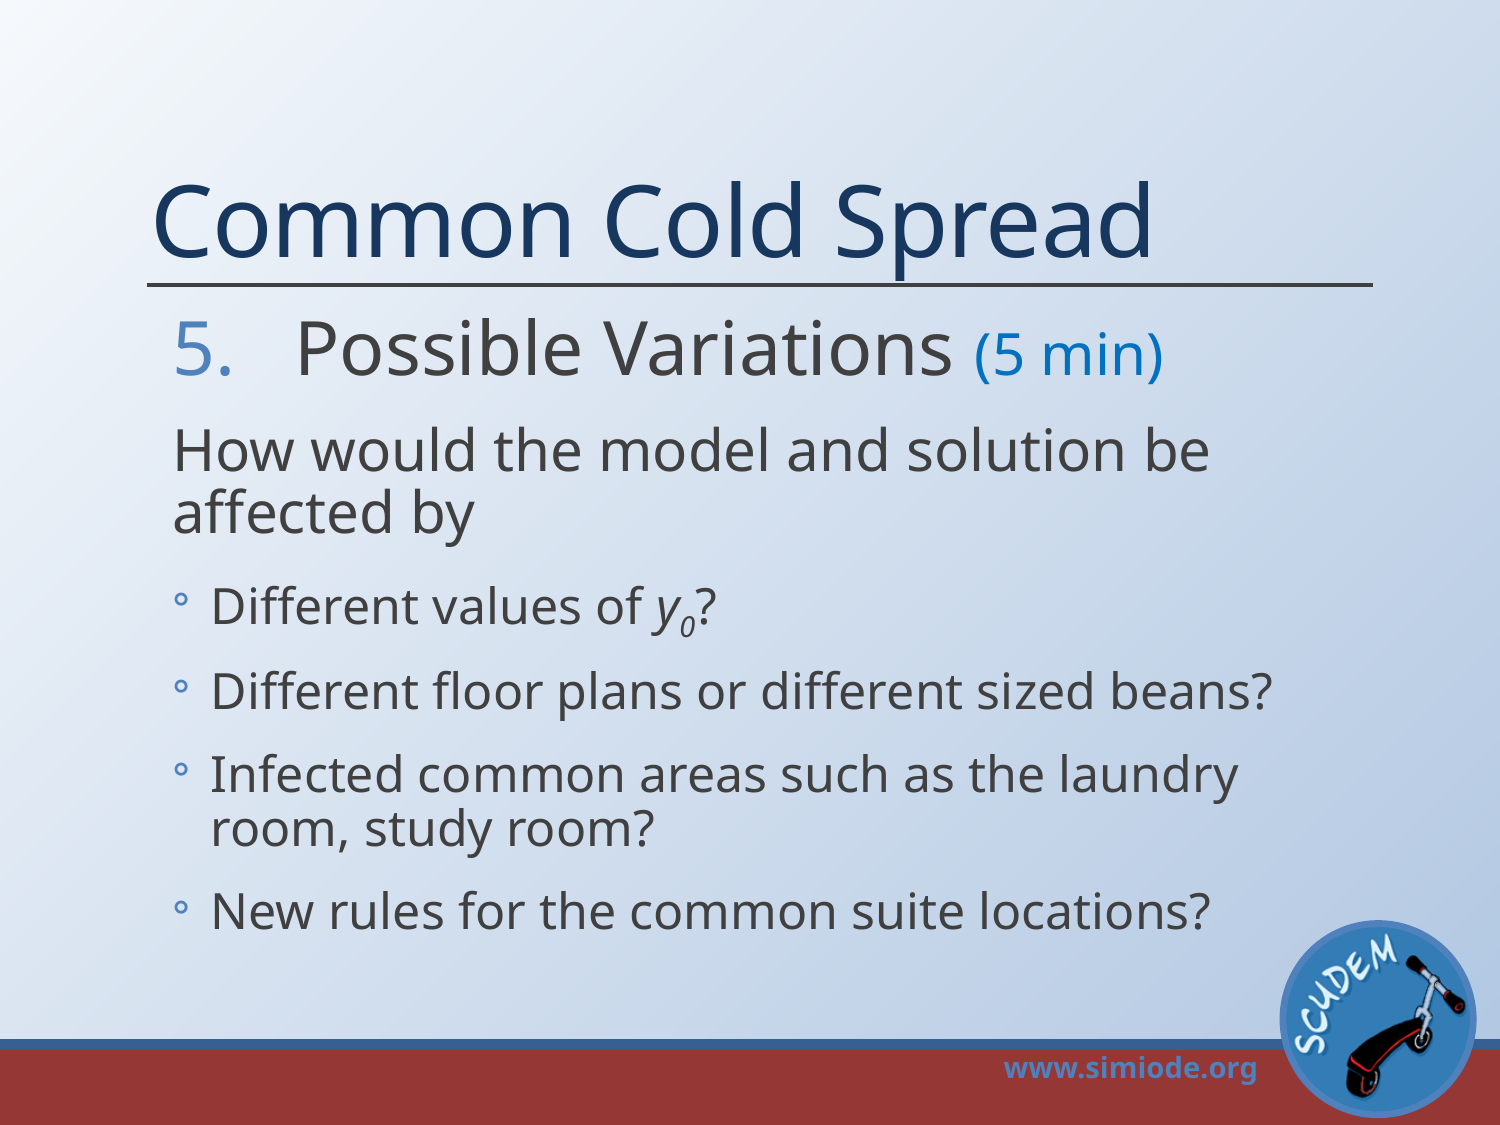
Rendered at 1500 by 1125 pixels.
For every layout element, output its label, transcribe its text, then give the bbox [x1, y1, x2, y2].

picture [1309, 927, 1469, 1111]
list Possible Variations (5 min) How would the model and solution be affected by Different values of y0? Different floor plans or different sized beans? Infected common areas such as the laundry room, study room? New rules for the common suite locations? [135, 303, 1373, 1078]
picture [1279, 918, 1480, 1125]
title Common Cold Spread [135, 47, 1373, 285]
